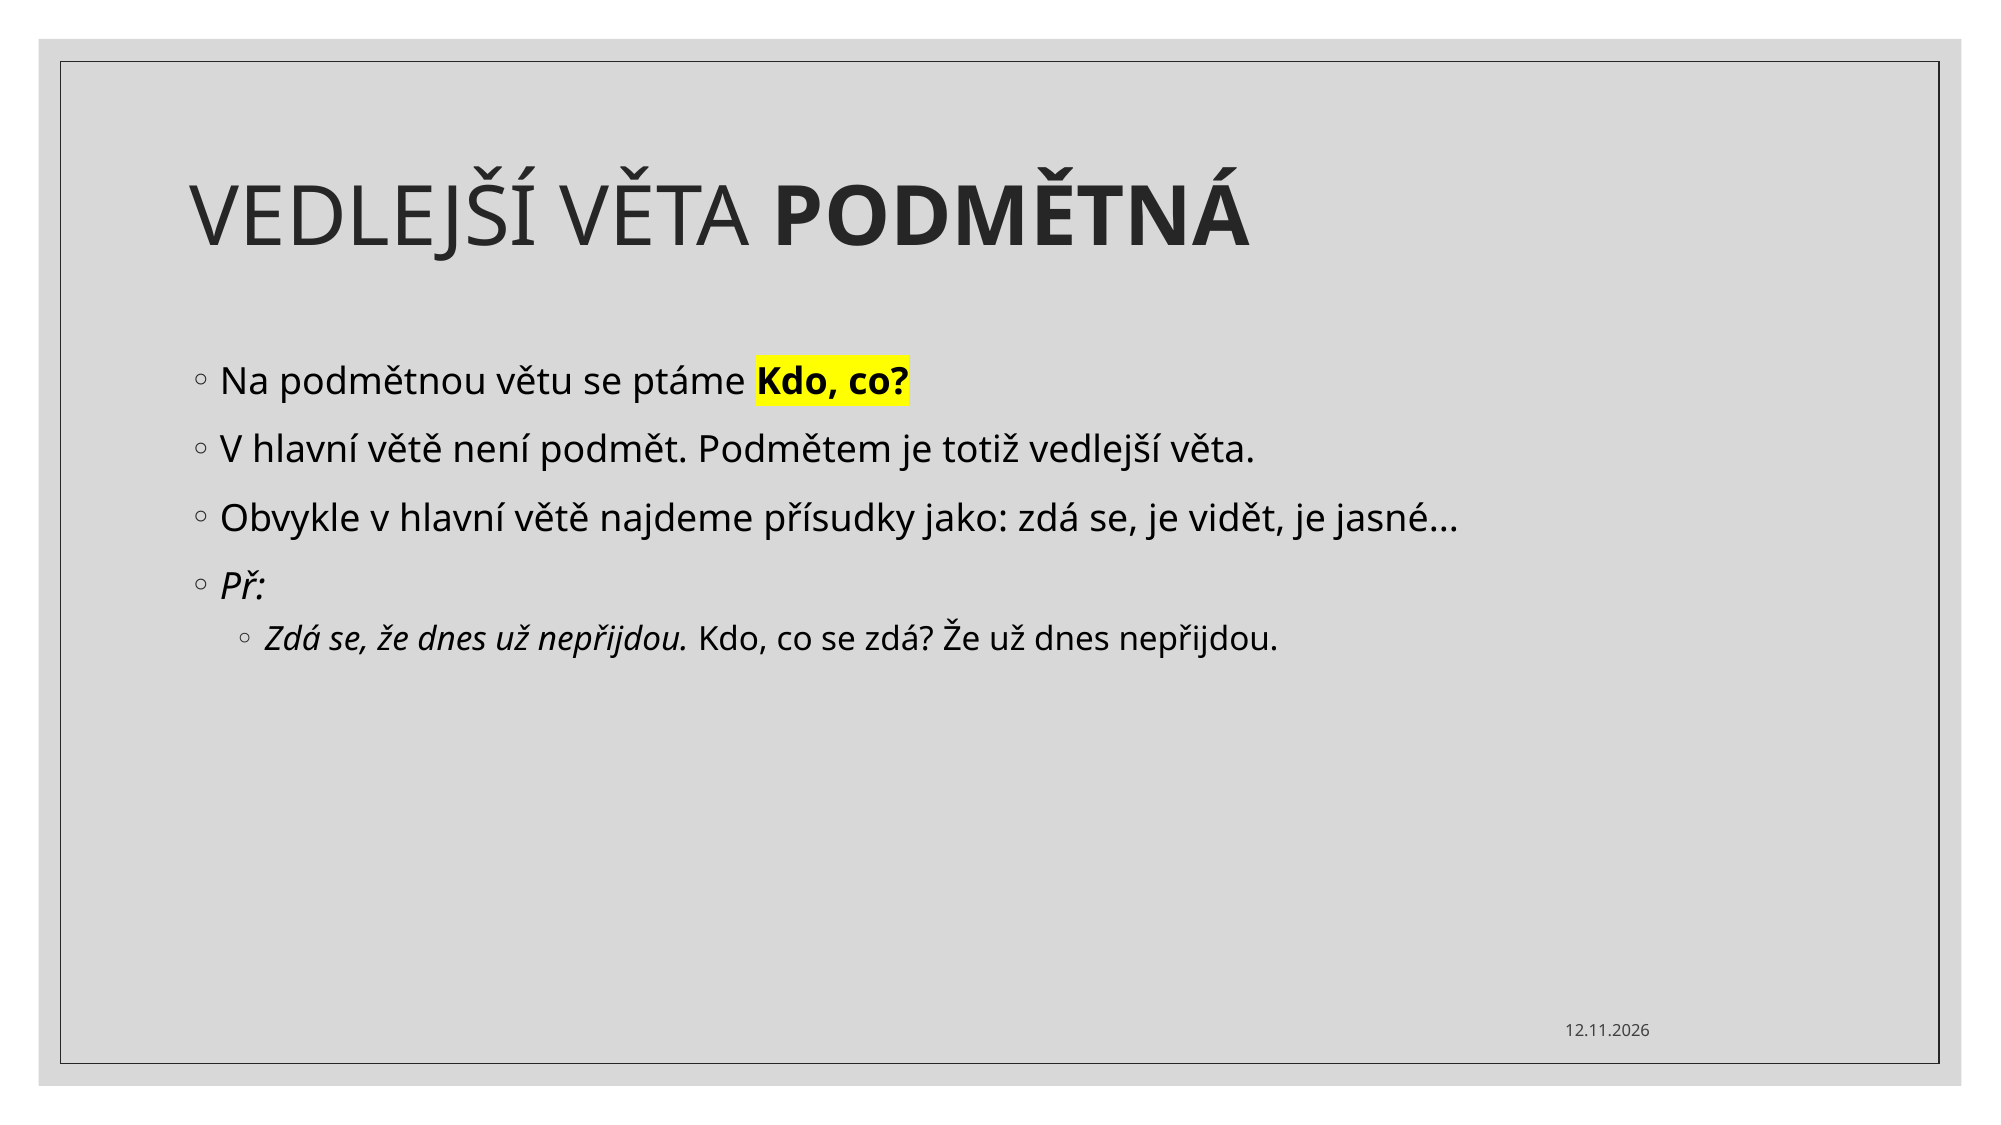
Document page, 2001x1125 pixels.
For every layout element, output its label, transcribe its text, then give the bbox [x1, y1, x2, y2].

list Na podmětnou větu se ptáme Kdo, co? V hlavní větě není podmět. Podmětem je totiž vedlejší věta. Obvykle v hlavní větě najdeme přísudky jako: zdá se, je vidět, je jasné... Př: Zdá se, že dnes už nepřijdou. Kdo, co se zdá? Že už dnes nepřijdou. [174, 344, 1826, 977]
title VEDLEJŠÍ VĚTA PODMĚTNÁ [174, 105, 1826, 331]
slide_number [1190, 990, 1666, 1050]
